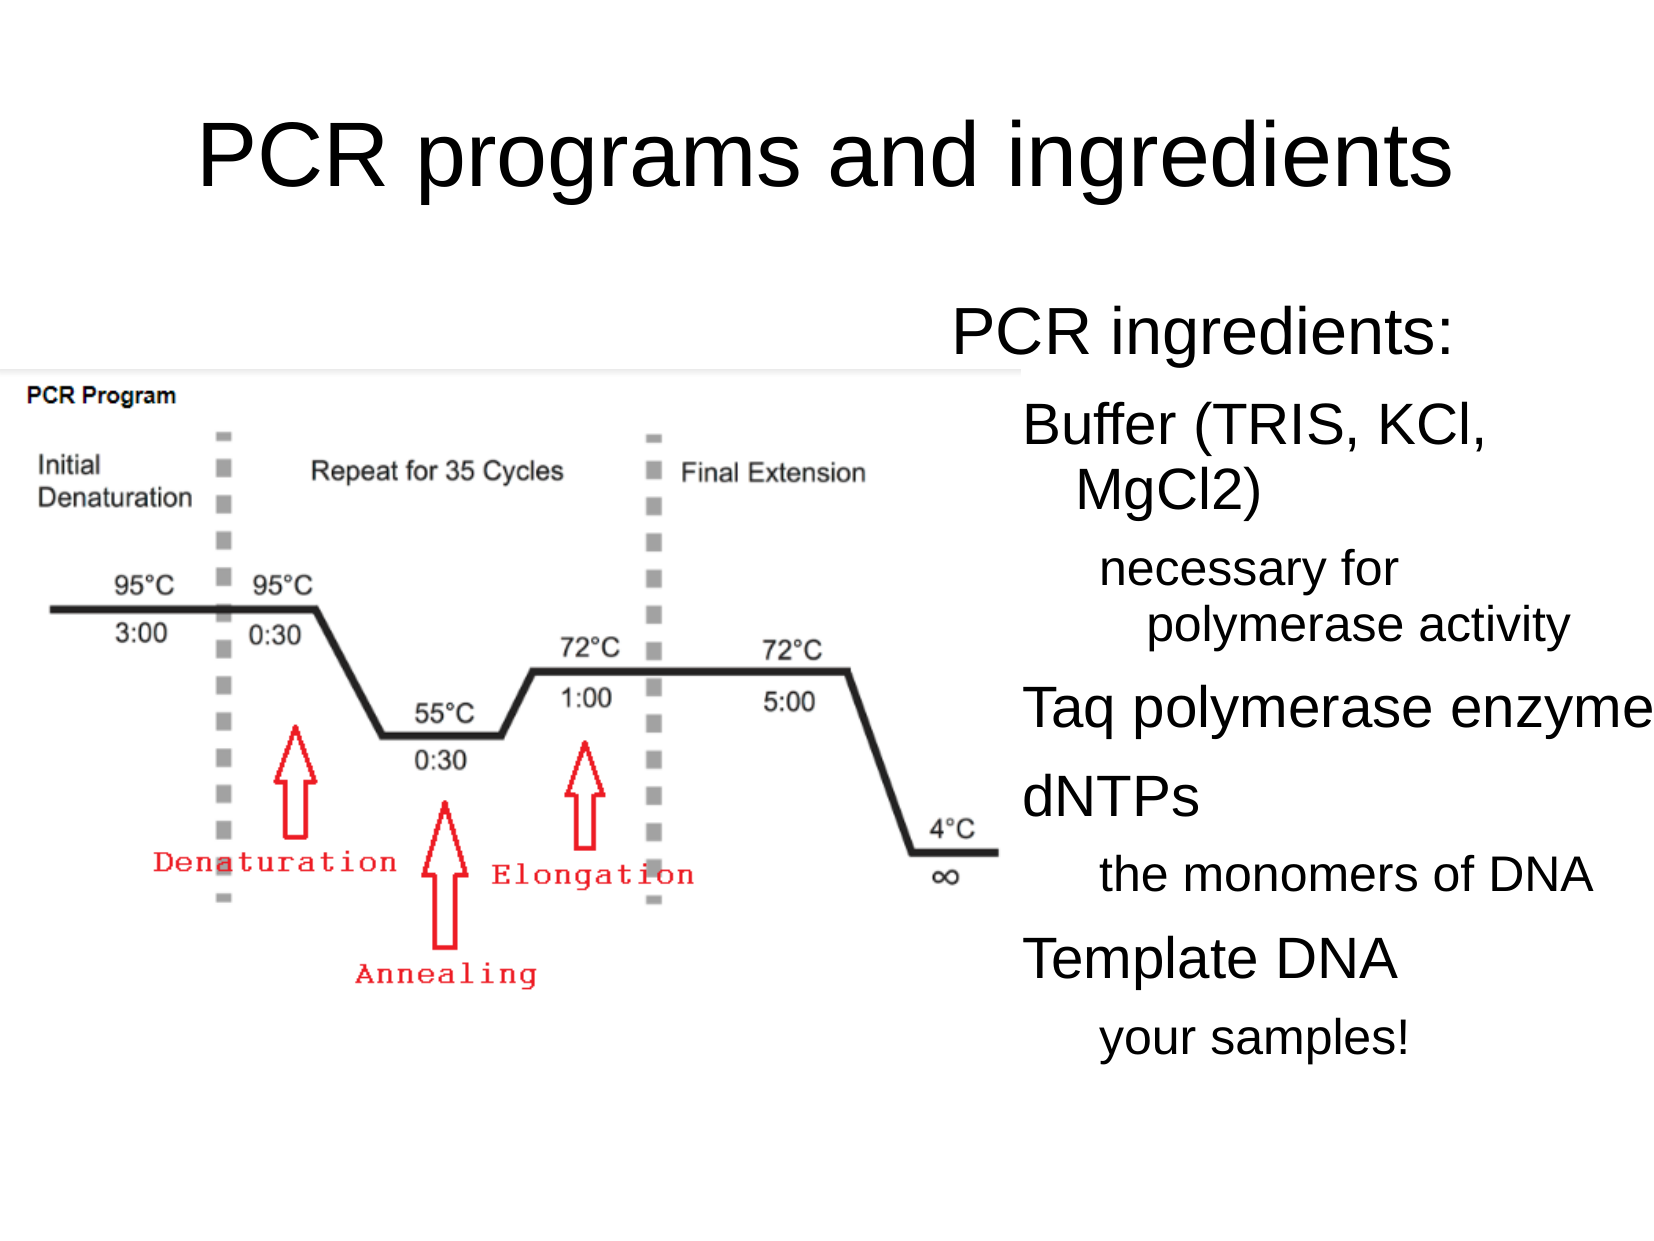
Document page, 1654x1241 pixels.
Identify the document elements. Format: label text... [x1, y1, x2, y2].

list PCR ingredients: Buffer (TRIS, KCl, MgCl2) necessary for polymerase activity Taq polymerase enzyme dNTPs the monomers of DNA Template DNA your samples! [933, 290, 1654, 1010]
title PCR programs and ingredients [82, 49, 1571, 257]
picture [0, 369, 1021, 1040]
